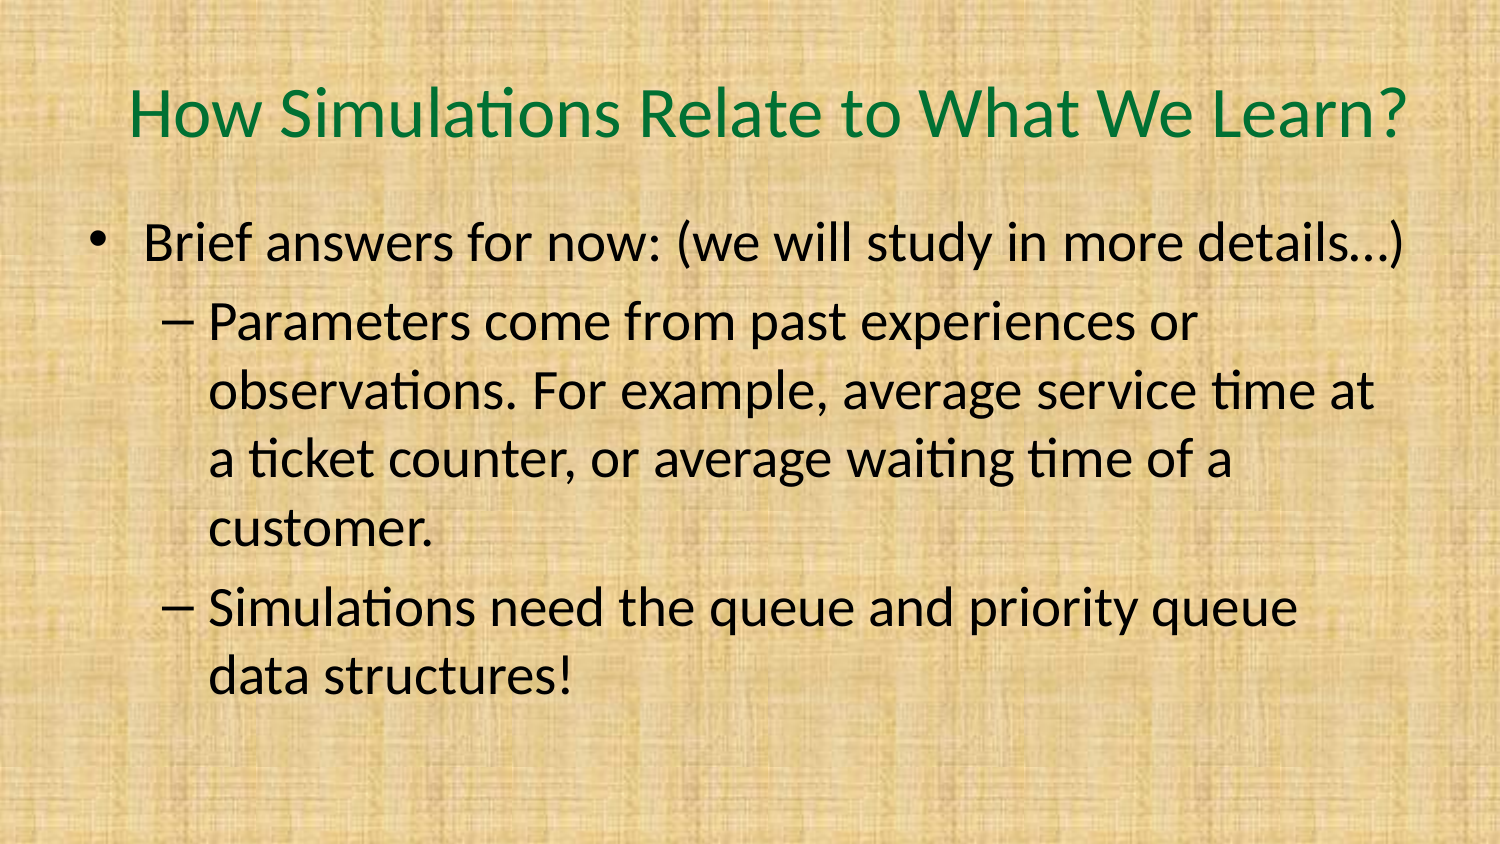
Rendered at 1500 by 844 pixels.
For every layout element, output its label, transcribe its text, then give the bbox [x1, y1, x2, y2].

list Brief answers for now: (we will study in more details…) Parameters come from past experiences or observations. For example, average service time at a ticket counter, or average waiting time of a customer. Simulations need the queue and priority queue data structures! [73, 196, 1427, 773]
picture [0, 0, 1500, 844]
title How Simulations Relate to What We Learn? [73, 46, 1427, 172]
